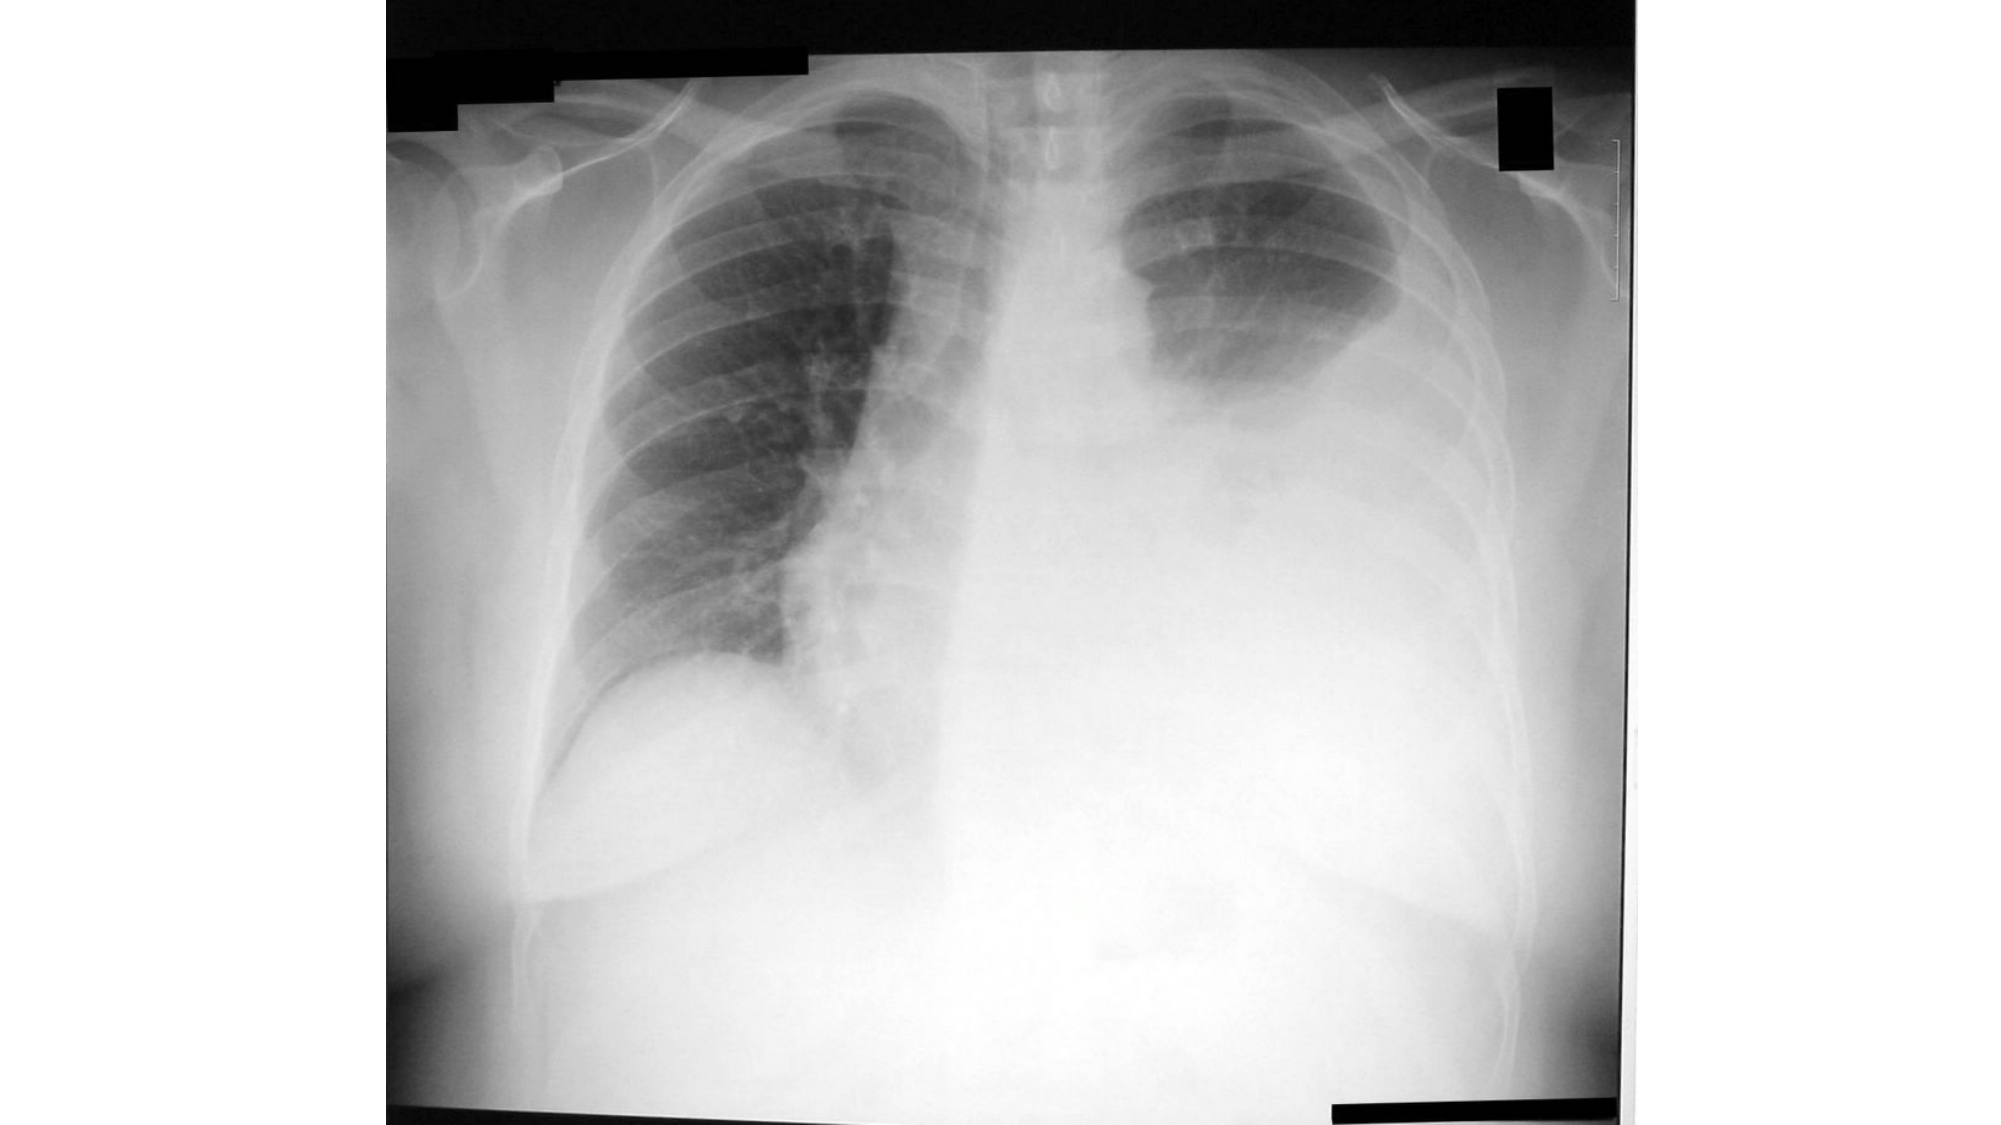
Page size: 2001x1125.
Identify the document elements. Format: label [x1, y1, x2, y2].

picture [386, 0, 1638, 1125]
